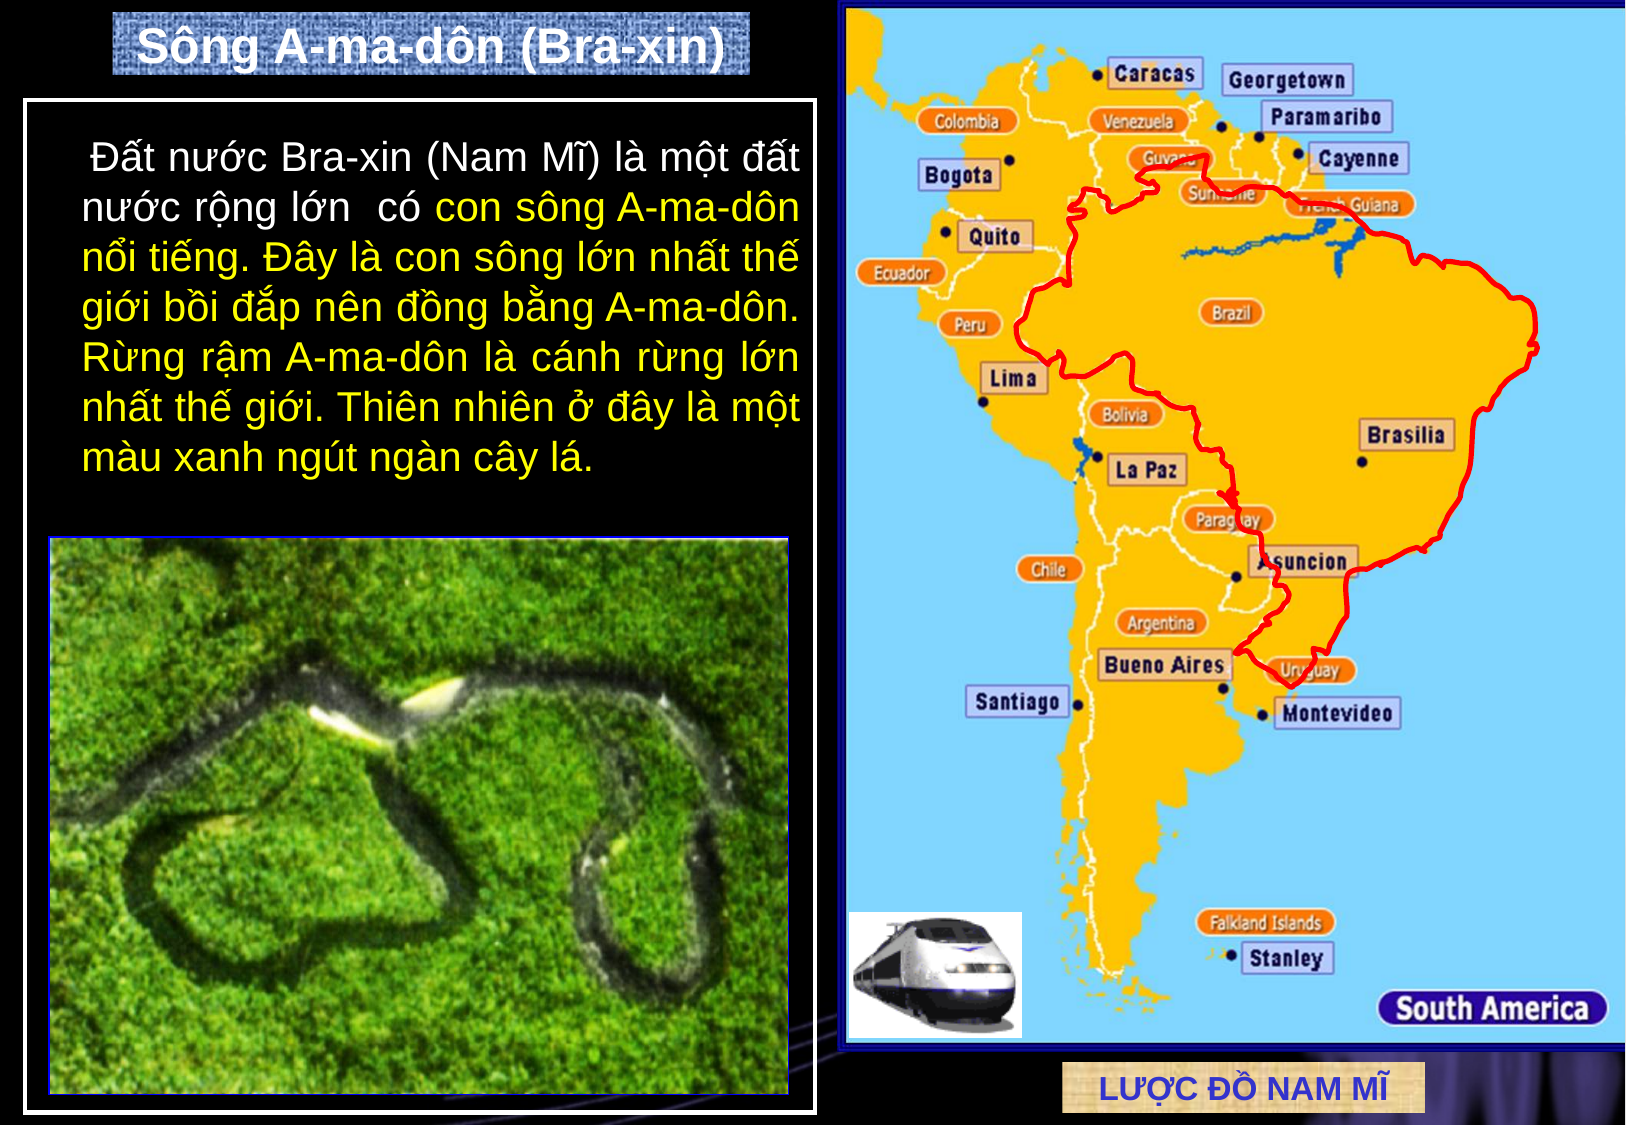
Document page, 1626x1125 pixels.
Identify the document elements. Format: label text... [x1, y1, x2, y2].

text_box LƯỢC ĐỒ NAM MĨ [1062, 1063, 1425, 1113]
picture [0, 0, 1626, 1125]
text_box Sông A-ma-dôn (Bra-xin) [112, 12, 750, 75]
text_box Đất nước Bra-xin (Nam Mĩ) là một đất nước rộng lớn có con sông A-ma-dôn nổi tiếng. Đây là con sông lớn nhất thế giới bồi đắp nên đồng bằng A-ma-dôn. Rừng rậm A-ma-dôn là cánh rừng lớn nhất thế giới. Thiên nhiên ở đây là một màu xanh ngút ngàn cây lá. [24, 99, 816, 1113]
